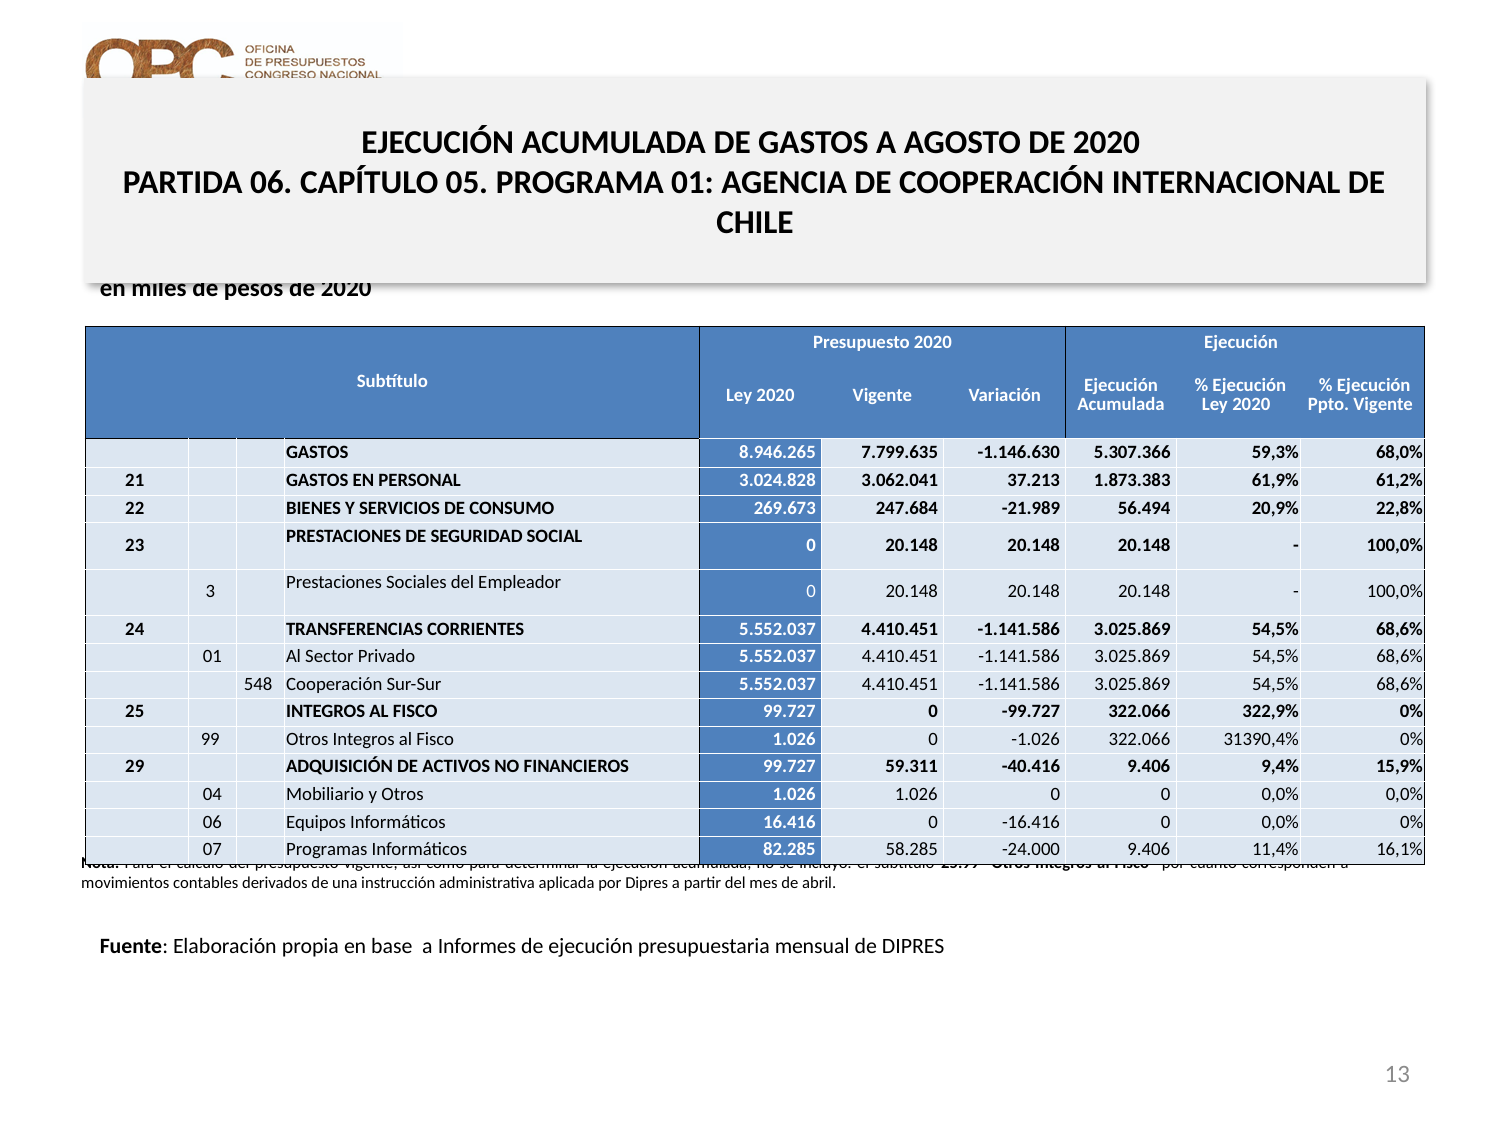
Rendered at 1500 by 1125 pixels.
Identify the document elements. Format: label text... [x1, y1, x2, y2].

table_cell 4.410.451 [822, 644, 943, 671]
table_cell 25 [86, 699, 188, 726]
table_cell 3.024.828 [700, 468, 821, 495]
table_cell -1.141.586 [944, 672, 1065, 698]
table_cell [237, 468, 284, 495]
table_cell 100,0% [1301, 570, 1424, 615]
table_cell 5.552.037 [700, 644, 821, 671]
table_cell [237, 644, 284, 671]
table_cell 68,0% [1301, 439, 1424, 467]
table_cell INTEGROS AL FISCO [285, 699, 699, 726]
table_cell 0 [822, 809, 943, 836]
table_cell 99 [189, 727, 236, 753]
table_cell Prestaciones Sociales del Empleador [285, 570, 699, 615]
table_cell 548 [237, 672, 284, 698]
table_cell 0% [1301, 727, 1424, 753]
table_cell % Ejecución Ley 2020 [1176, 354, 1300, 438]
slide_number 13 [1074, 1042, 1425, 1103]
table_cell 68,6% [1301, 644, 1424, 671]
table_cell -99.727 [944, 699, 1065, 726]
table_cell 3.062.041 [822, 468, 943, 495]
text_box Nota: Para el cálculo del presupuesto vigente, así como para determinar la ejecución acumulada, no se incluyó: el subtítulo 25.99 “Otros Íntegros al Fisco” por cuanto corresponden a movimientos contables derivados de una instrucción administrativa aplicada por Dipres a partir del mes de abril. [66, 844, 1364, 907]
table_cell 22 [86, 496, 188, 522]
table_cell [237, 699, 284, 726]
table_cell [237, 782, 284, 808]
table_cell 23 [86, 523, 188, 569]
table_cell -1.141.586 [944, 616, 1065, 643]
table_cell 01 [189, 644, 236, 671]
table_cell 3.025.869 [1066, 644, 1176, 671]
table_cell 0,0% [1177, 782, 1300, 808]
table_cell 0 [1066, 809, 1176, 836]
table_cell [86, 672, 188, 698]
table_cell [86, 837, 188, 864]
table_cell -24.000 [944, 837, 1065, 864]
table_cell 68,6% [1301, 672, 1424, 698]
table_cell 9,4% [1177, 754, 1300, 781]
table_cell PRESTACIONES DE SEGURIDAD SOCIAL [285, 523, 699, 569]
table_cell 54,5% [1177, 616, 1300, 643]
table_header Presupuesto 2020 [700, 327, 1065, 354]
table_cell [86, 570, 188, 615]
table_cell 100,0% [1301, 523, 1424, 569]
table_cell 61,9% [1177, 468, 1300, 495]
table_cell - [1177, 523, 1300, 569]
table_cell 3.025.869 [1066, 616, 1176, 643]
table_cell 0 [1066, 782, 1176, 808]
table_cell 1.026 [700, 727, 821, 753]
table_cell 7.799.635 [822, 439, 943, 467]
table_cell 322.066 [1066, 727, 1176, 753]
table_cell 5.552.037 [700, 616, 821, 643]
table_cell [237, 809, 284, 836]
table_cell 322.066 [1066, 699, 1176, 726]
table_cell [86, 809, 188, 836]
table_cell 11,4% [1177, 837, 1300, 864]
table_cell TRANSFERENCIAS CORRIENTES [285, 616, 699, 643]
table_cell [237, 616, 284, 643]
table_cell 8.946.265 [700, 439, 821, 467]
table_cell [189, 754, 236, 781]
table_cell 1.873.383 [1066, 468, 1176, 495]
table_cell 58.285 [822, 837, 943, 864]
table_cell 4.410.451 [822, 672, 943, 698]
footer Fuente: Elaboración propia en base a Informes de ejecución presupuestaria mensual de DIPRES [85, 924, 1365, 961]
table_cell 37.213 [944, 468, 1065, 495]
table_cell 9.406 [1066, 837, 1176, 864]
table_cell 1.026 [822, 782, 943, 808]
table_cell 20.148 [944, 523, 1065, 569]
table_cell Equipos Informáticos [285, 809, 699, 836]
table_cell [189, 616, 236, 643]
table_cell GASTOS EN PERSONAL [285, 468, 699, 495]
table_cell 20.148 [822, 523, 943, 569]
table_cell 20.148 [944, 570, 1065, 615]
table_cell 3.025.869 [1066, 672, 1176, 698]
table_cell 07 [189, 837, 236, 864]
table_cell [237, 754, 284, 781]
table_cell [189, 496, 236, 522]
table_cell Ley 2020 [700, 354, 821, 438]
table_cell [189, 523, 236, 569]
table_cell 04 [189, 782, 236, 808]
table_cell Programas Informáticos [285, 837, 699, 864]
table_cell 322,9% [1177, 699, 1300, 726]
text_box en miles de pesos de 2020 [85, 289, 1376, 312]
table_cell 24 [86, 616, 188, 643]
table_cell 06 [189, 809, 236, 836]
table_cell [237, 837, 284, 864]
table_cell -1.141.586 [944, 644, 1065, 671]
table_cell 3 [189, 570, 236, 615]
table_cell 0 [822, 727, 943, 753]
table_cell BIENES Y SERVICIOS DE CONSUMO [285, 496, 699, 522]
table_cell [189, 672, 236, 698]
table_cell 31390,4% [1177, 727, 1300, 753]
table_cell 0% [1301, 699, 1424, 726]
table_cell 21 [86, 468, 188, 495]
table_cell 61,2% [1301, 468, 1424, 495]
table_cell [237, 496, 284, 522]
table_cell -40.416 [944, 754, 1065, 781]
table_cell 16.416 [700, 809, 821, 836]
table_cell 54,5% [1177, 672, 1300, 698]
table_cell 15,9% [1301, 754, 1424, 781]
table_cell 0 [700, 523, 821, 569]
table_cell 5.552.037 [700, 672, 821, 698]
table_cell 59.311 [822, 754, 943, 781]
table_cell [86, 439, 188, 467]
picture [82, 22, 403, 118]
table_cell [86, 782, 188, 808]
table_cell 20.148 [1066, 523, 1176, 569]
table_cell GASTOS [285, 439, 699, 467]
table_cell [237, 523, 284, 569]
table_cell 99.727 [700, 754, 821, 781]
table_cell 82.285 [700, 837, 821, 864]
table_cell [237, 727, 284, 753]
table_cell 0,0% [1301, 782, 1424, 808]
table_cell % Ejecución Ppto. Vigente [1300, 354, 1424, 438]
table_cell [189, 699, 236, 726]
table_header Ejecución [1066, 327, 1424, 354]
table_cell 20,9% [1177, 496, 1300, 522]
table_cell 20.148 [1066, 570, 1176, 615]
table_cell 56.494 [1066, 496, 1176, 522]
table_cell Variación [944, 354, 1065, 438]
table_cell 0 [700, 570, 821, 615]
table_cell Ejecución Acumulada [1066, 354, 1176, 438]
table_cell Cooperación Sur-Sur [285, 672, 699, 698]
table_cell 99.727 [700, 699, 821, 726]
table_cell [237, 439, 284, 467]
table_cell 0 [944, 782, 1065, 808]
table_cell [86, 727, 188, 753]
table_cell [189, 439, 236, 467]
table_cell 16,1% [1301, 837, 1424, 864]
table_cell Al Sector Privado [285, 644, 699, 671]
table_cell [237, 570, 284, 615]
table_cell 29 [86, 754, 188, 781]
table_cell 54,5% [1177, 644, 1300, 671]
table_cell 0% [1301, 809, 1424, 836]
table_cell 247.684 [822, 496, 943, 522]
table_cell [86, 644, 188, 671]
table_cell 0,0% [1177, 809, 1300, 836]
table_cell 20.148 [822, 570, 943, 615]
table_cell 59,3% [1177, 439, 1300, 467]
table_cell 0 [822, 699, 943, 726]
table_cell 1.026 [700, 782, 821, 808]
table_cell Vigente [821, 354, 944, 438]
table_cell 9.406 [1066, 754, 1176, 781]
table_cell 269.673 [700, 496, 821, 522]
table_cell -21.989 [944, 496, 1065, 522]
table_cell -1.146.630 [944, 439, 1065, 467]
table_cell Otros Integros al Fisco [285, 727, 699, 753]
title EJECUCIÓN ACUMULADA DE GASTOS A AGOSTO DE 2020 PARTIDA 06. CAPÍTULO 05. PROGRAMA 01: AGENCIA DE COOPERACIÓN INTERNACIONAL DE CHILE [85, 78, 1425, 283]
table_cell 22,8% [1301, 496, 1424, 522]
table_cell ADQUISICIÓN DE ACTIVOS NO FINANCIEROS [285, 754, 699, 781]
table_cell -16.416 [944, 809, 1065, 836]
table_cell [189, 468, 236, 495]
table_cell -1.026 [944, 727, 1065, 753]
table_cell 68,6% [1301, 616, 1424, 643]
table_cell Mobiliario y Otros [285, 782, 699, 808]
table_cell 4.410.451 [822, 616, 943, 643]
table_cell 5.307.366 [1066, 439, 1176, 467]
table_header Subtítulo [86, 327, 699, 438]
table_cell - [1177, 570, 1300, 615]
